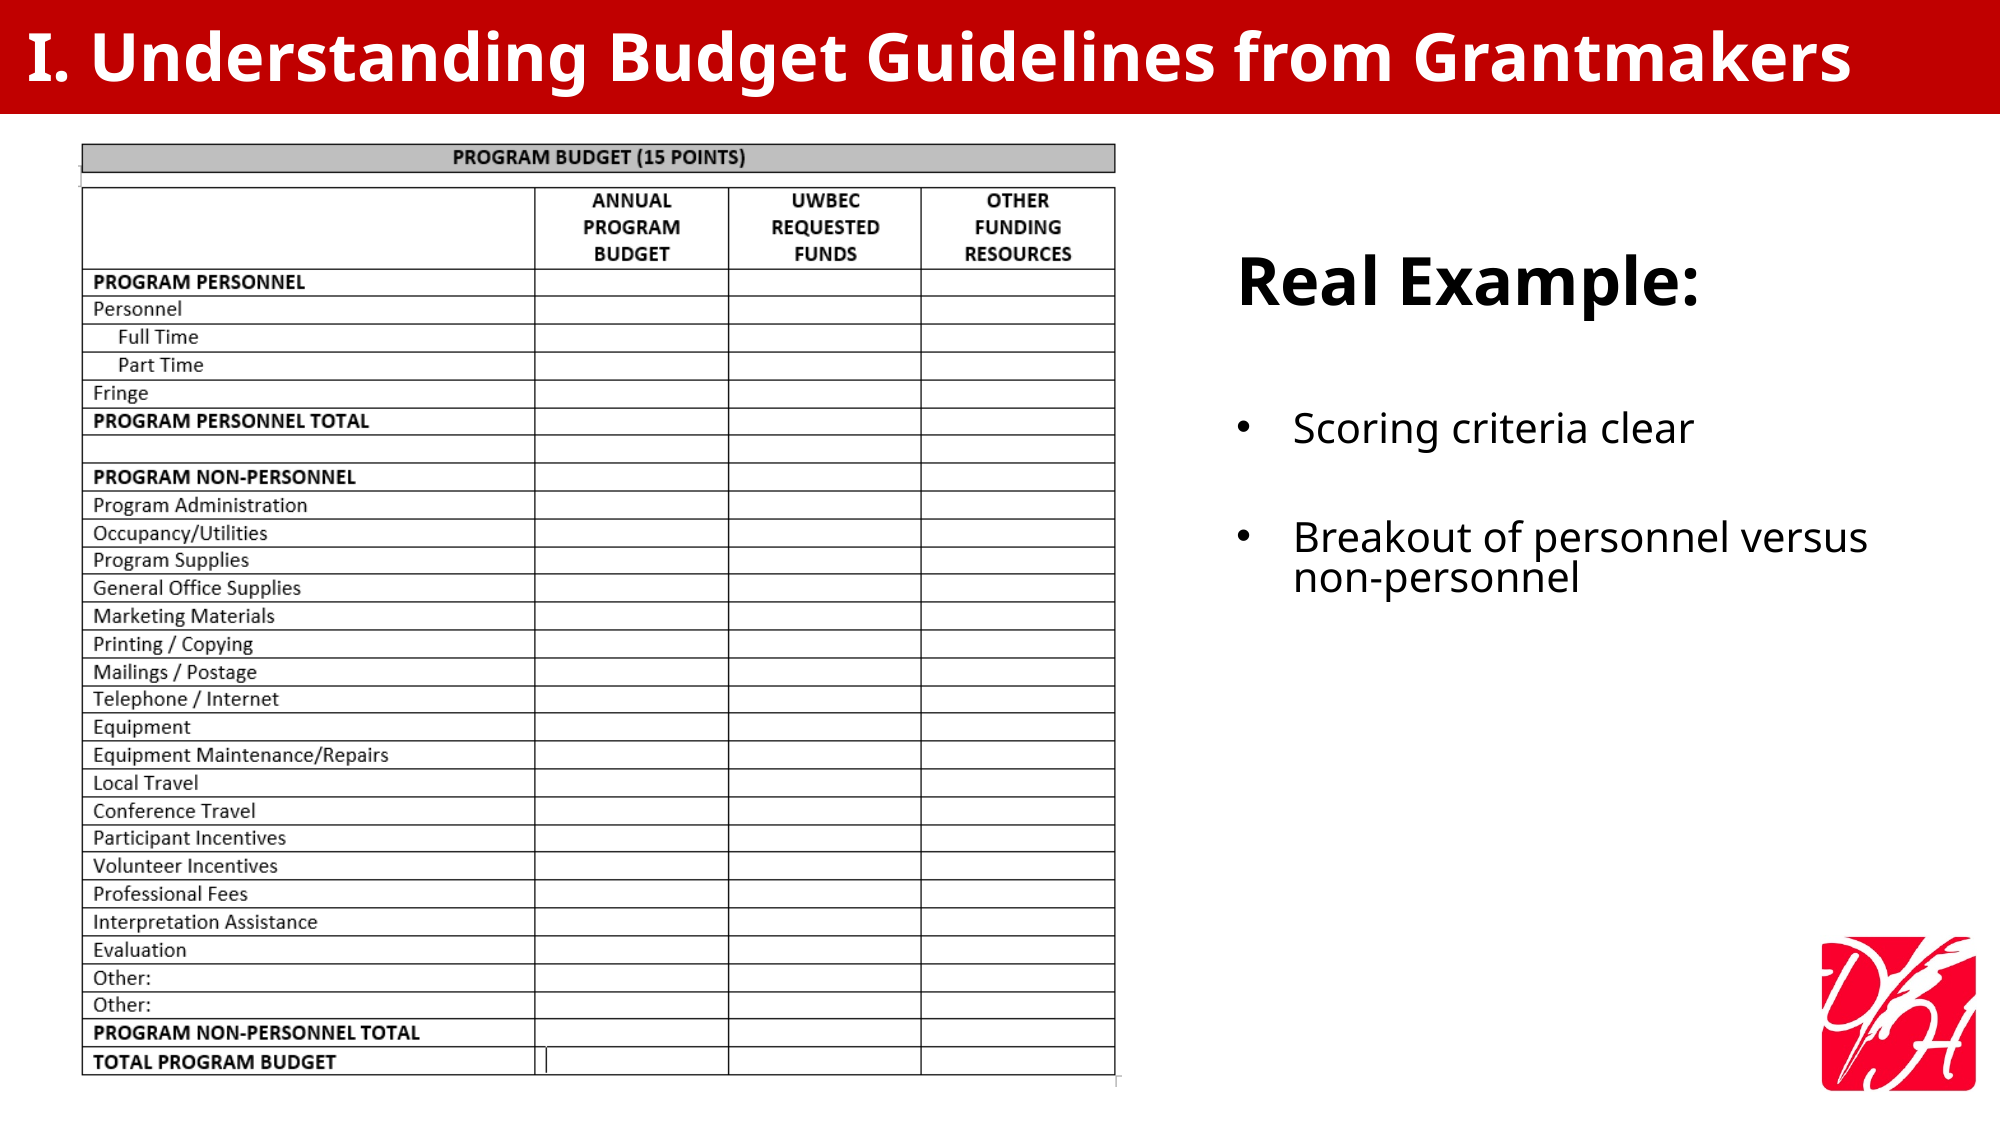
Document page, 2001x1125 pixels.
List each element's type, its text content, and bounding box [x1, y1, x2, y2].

text_box I. Understanding Budget Guidelines from Grantmakers [12, 26, 1961, 94]
picture [1820, 935, 1977, 1092]
picture [78, 140, 1122, 1087]
text_box Real Example: Scoring criteria clear Breakout of personnel versus non-personnel [1221, 246, 1903, 663]
text_box [0, 0, 2000, 115]
